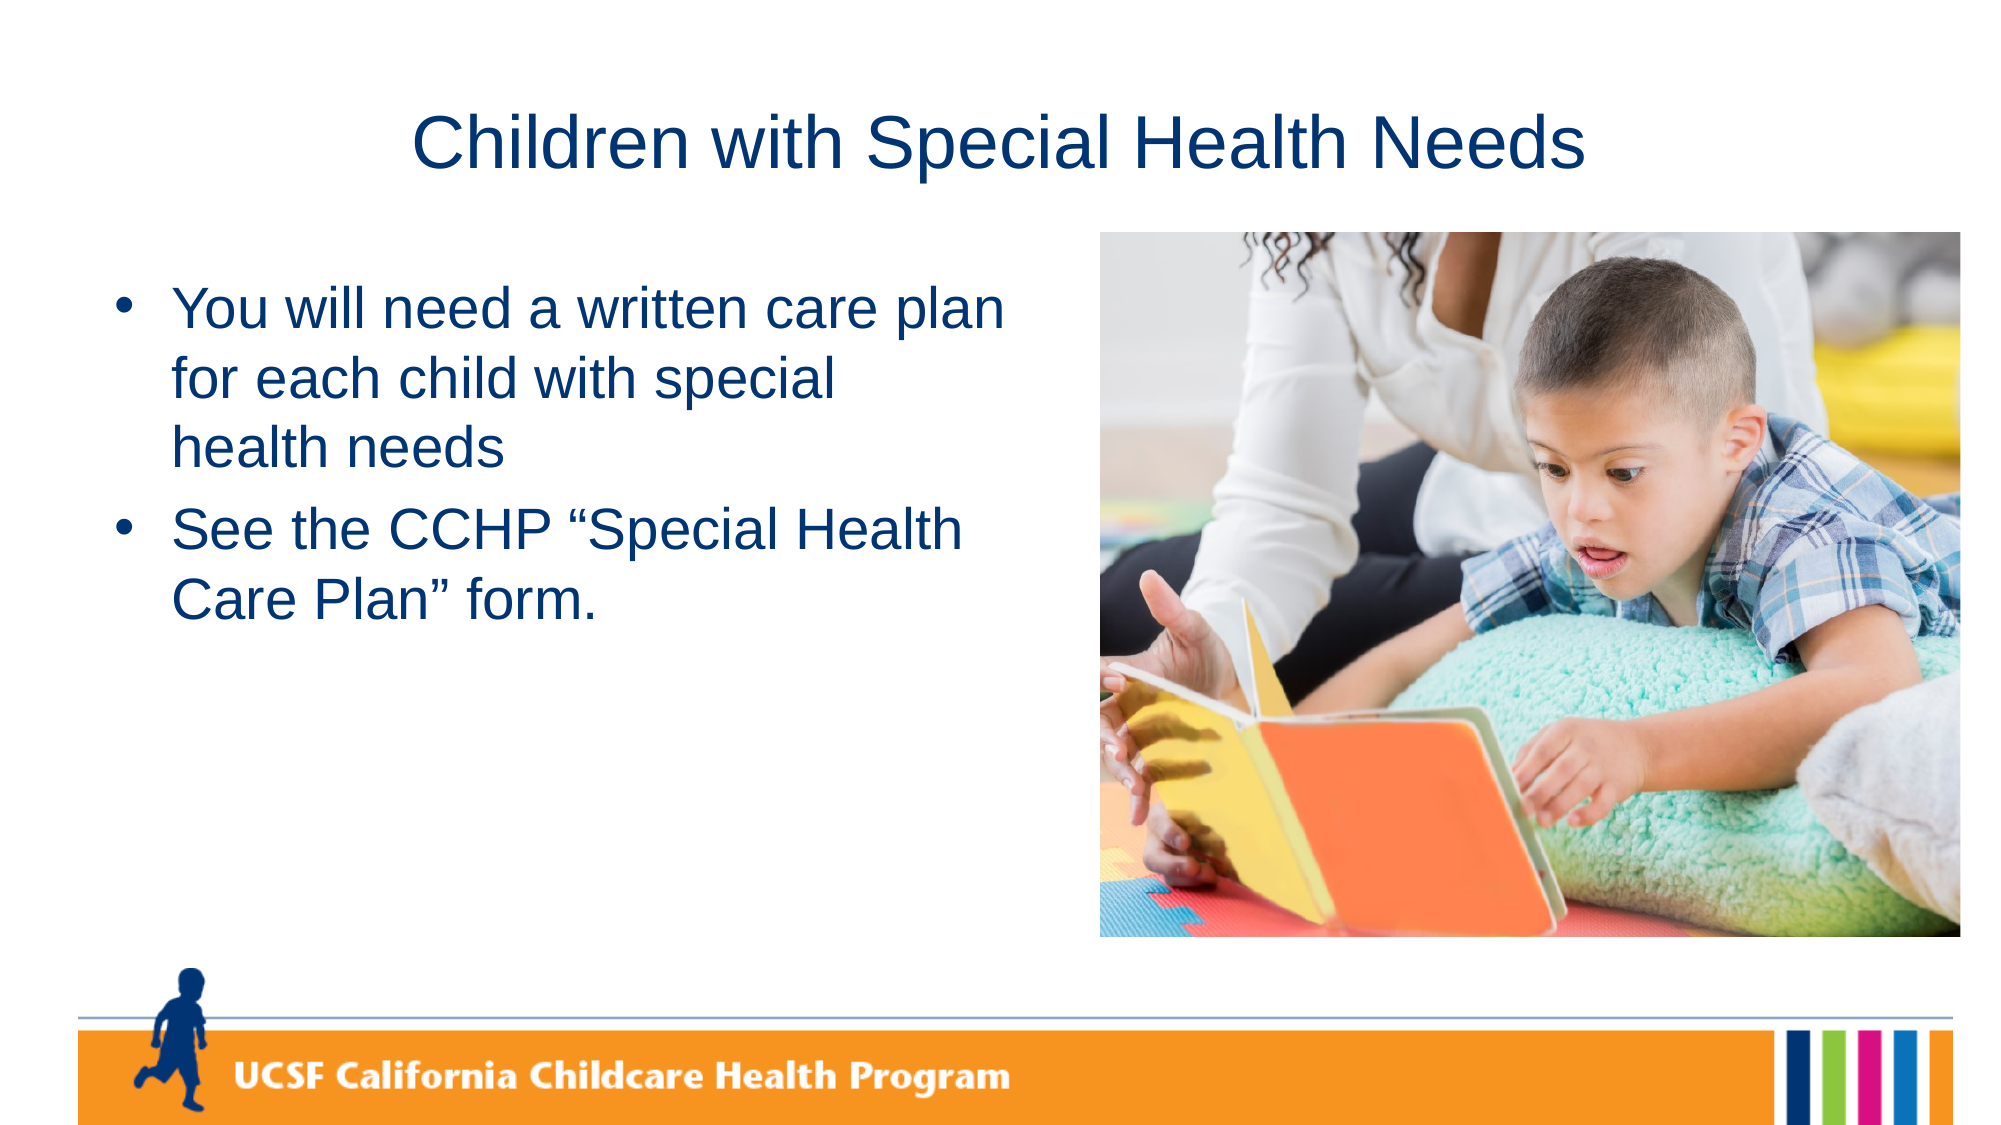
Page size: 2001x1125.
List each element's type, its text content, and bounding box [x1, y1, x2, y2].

title Children with Special Health Needs [99, 45, 1900, 233]
list You will need a written care plan for each child with special health needs See the CCHP “Special Health Care Plan” form. [99, 262, 1023, 869]
picture [1099, 232, 1961, 937]
picture [78, 968, 1953, 1125]
